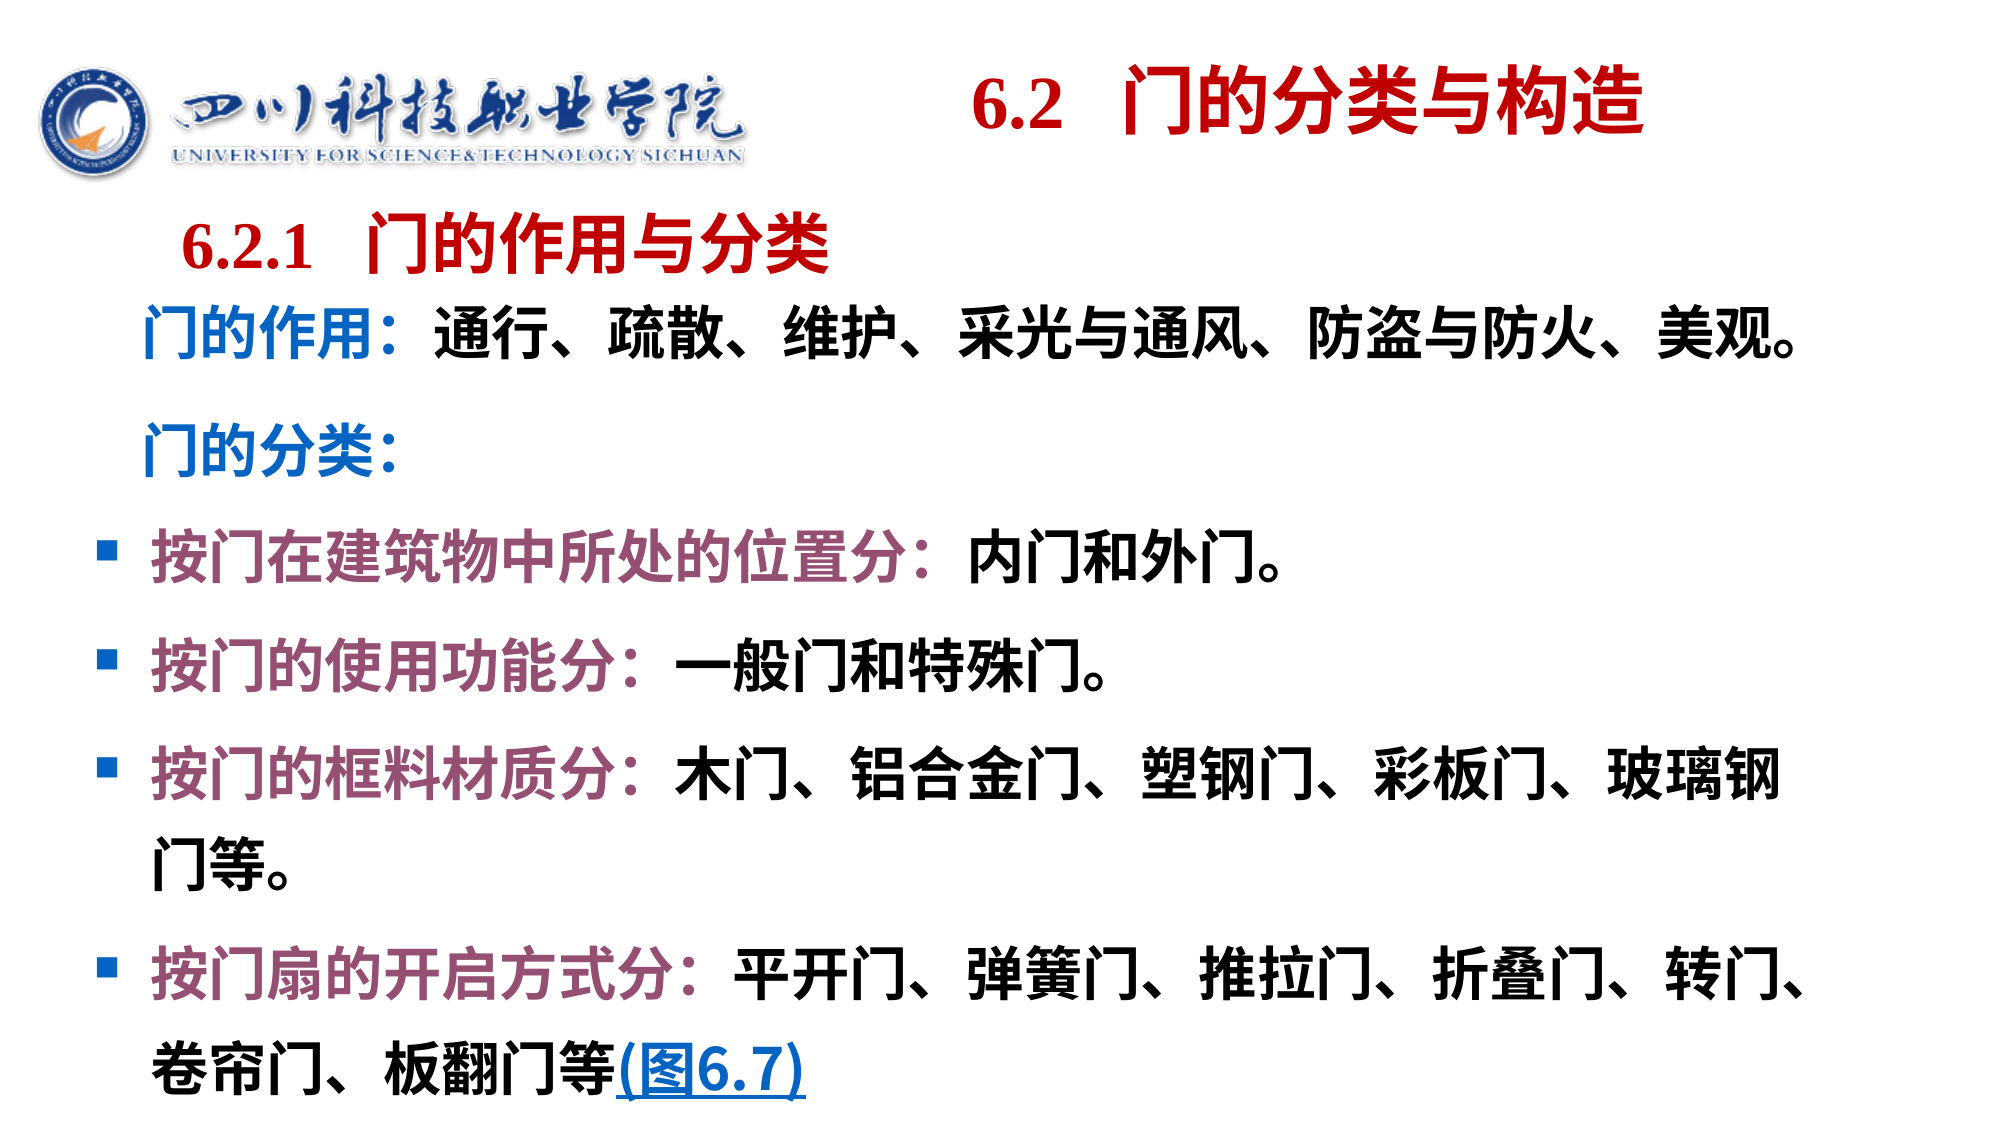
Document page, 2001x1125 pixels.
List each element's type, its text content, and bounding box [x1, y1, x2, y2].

text_box 按门在建筑物中所处的位置分：内门和外门。 按门的使用功能分：一般门和特殊门。 按门的框料材质分：木门、铝合金门、塑钢门、彩板门、玻璃钢门等。 按门扇的开启方式分：平开门、弹簧门、推拉门、折叠门、转门、卷帘门、板翻门等(图6.7) [79, 492, 1839, 1125]
text_box 门的作用：通行、疏散、维护、采光与通风、防盗与防火、美观。 [127, 288, 1873, 374]
title 6.2 门的分类与构造 [956, 28, 1820, 153]
text_box 6.2.1 门的作用与分类 [166, 165, 957, 288]
text_box 门的分类： [127, 407, 479, 492]
picture [19, 63, 770, 188]
